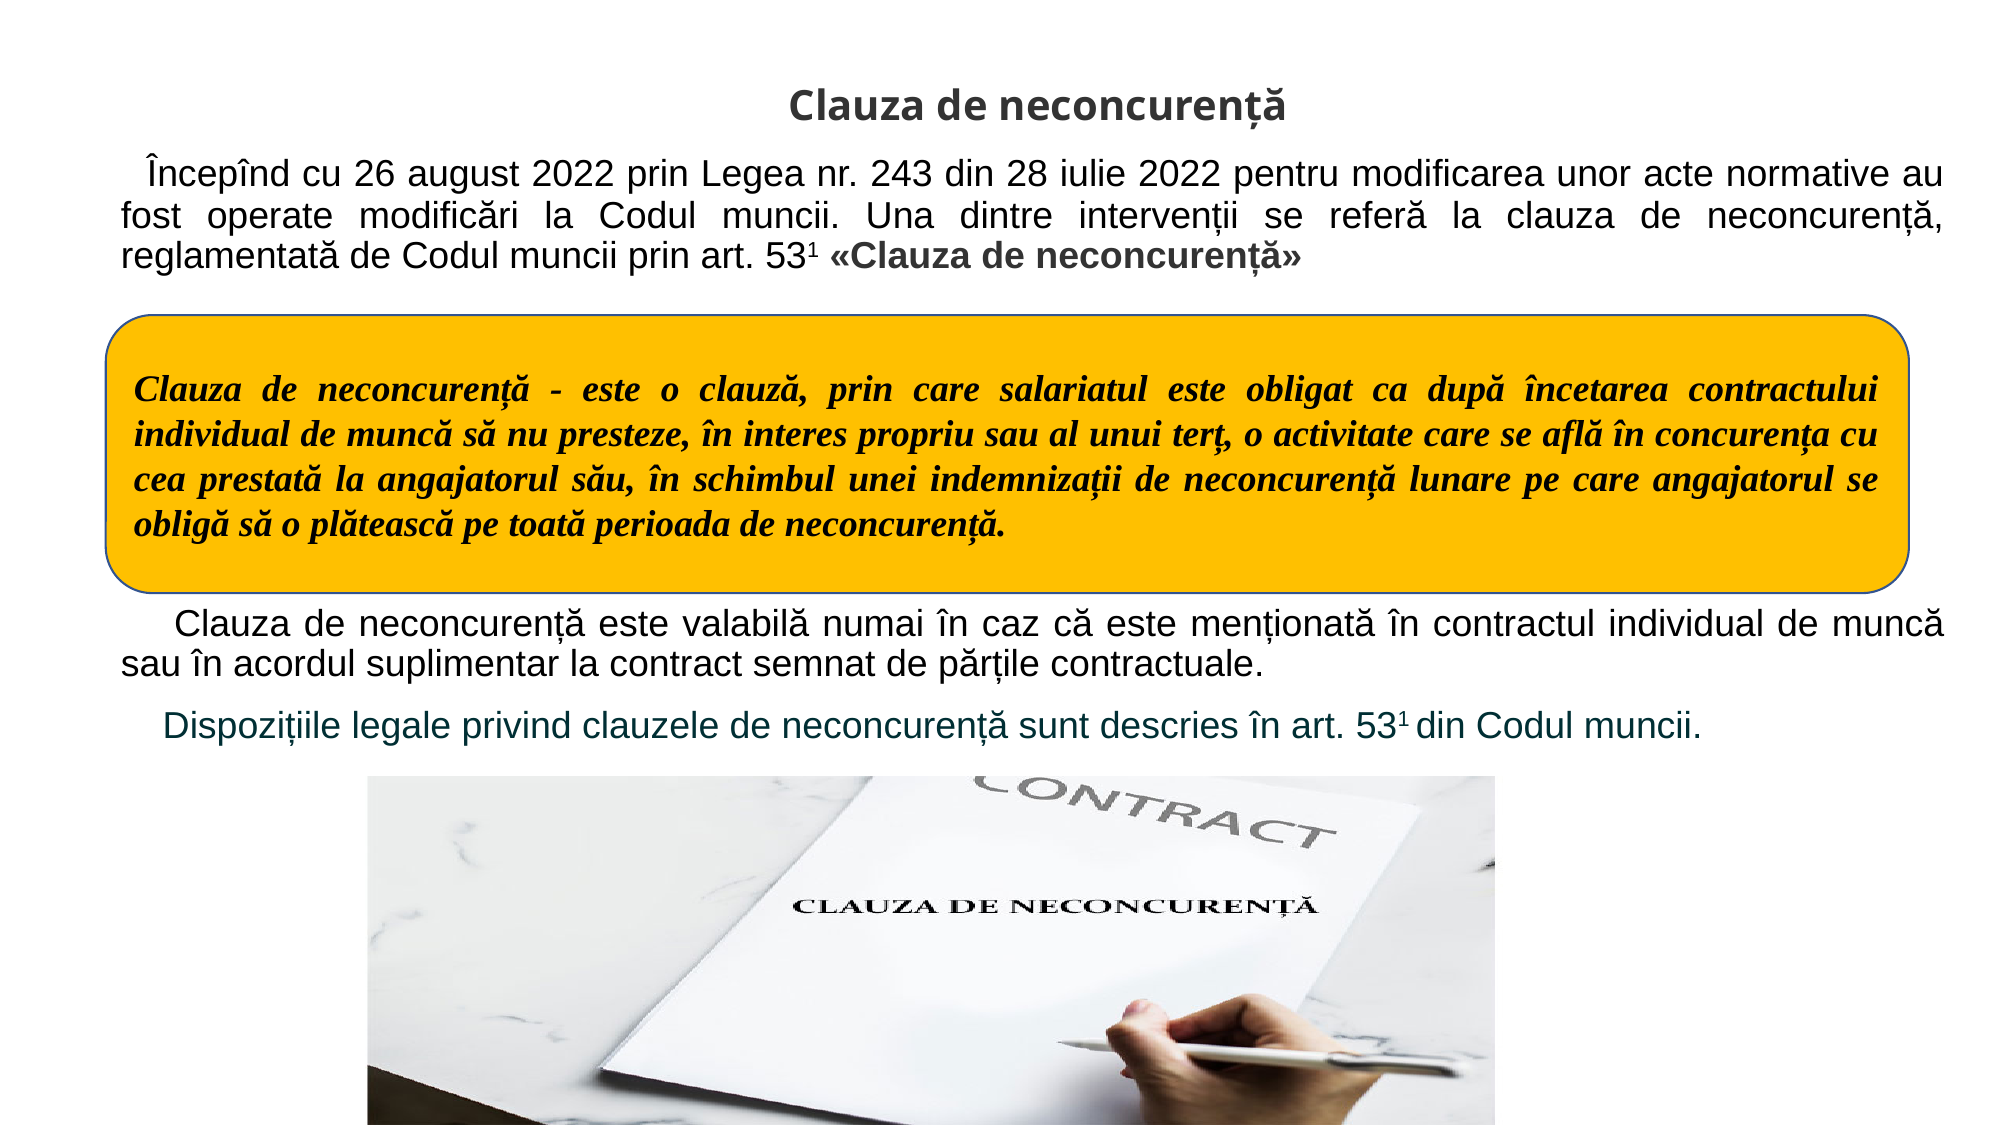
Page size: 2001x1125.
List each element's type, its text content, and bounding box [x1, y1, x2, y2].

picture [228, 776, 1635, 1125]
text_box Clauza de neconcurență - este o clauză, prin care salariatul este obligat ca după încetarea contractului individual de muncă să nu presteze, în interes propriu sau al unui terț, o activitate care se află în concurența cu cea prestată la angajatorul său, în schimbul unei indemnizații de neconcurență lunare pe care angajatorul se obligă să o plătească pe toată perioada de neconcurență. [104, 314, 1910, 595]
list Clauza de neconcurență Începînd cu 26 august 2022 prin Legea nr. 243 din 28 iulie 2022 pentru modificarea unor acte normative au fost operate modificări la Codul muncii. Una dintre intervenții se referă la clauza de neconcurență, reglamentată de Codul muncii prin art. 531 «Clauza de neconcurență» Clauza de neconcurență este valabilă numai în caz că este menționată în contractul individual de muncă sau în acordul suplimentar la contract semnat de părțile contractuale. Dispozițiile legale privind clauzele de neconcurență sunt descries în art. 531 din Codul muncii. [105, 77, 1960, 1089]
